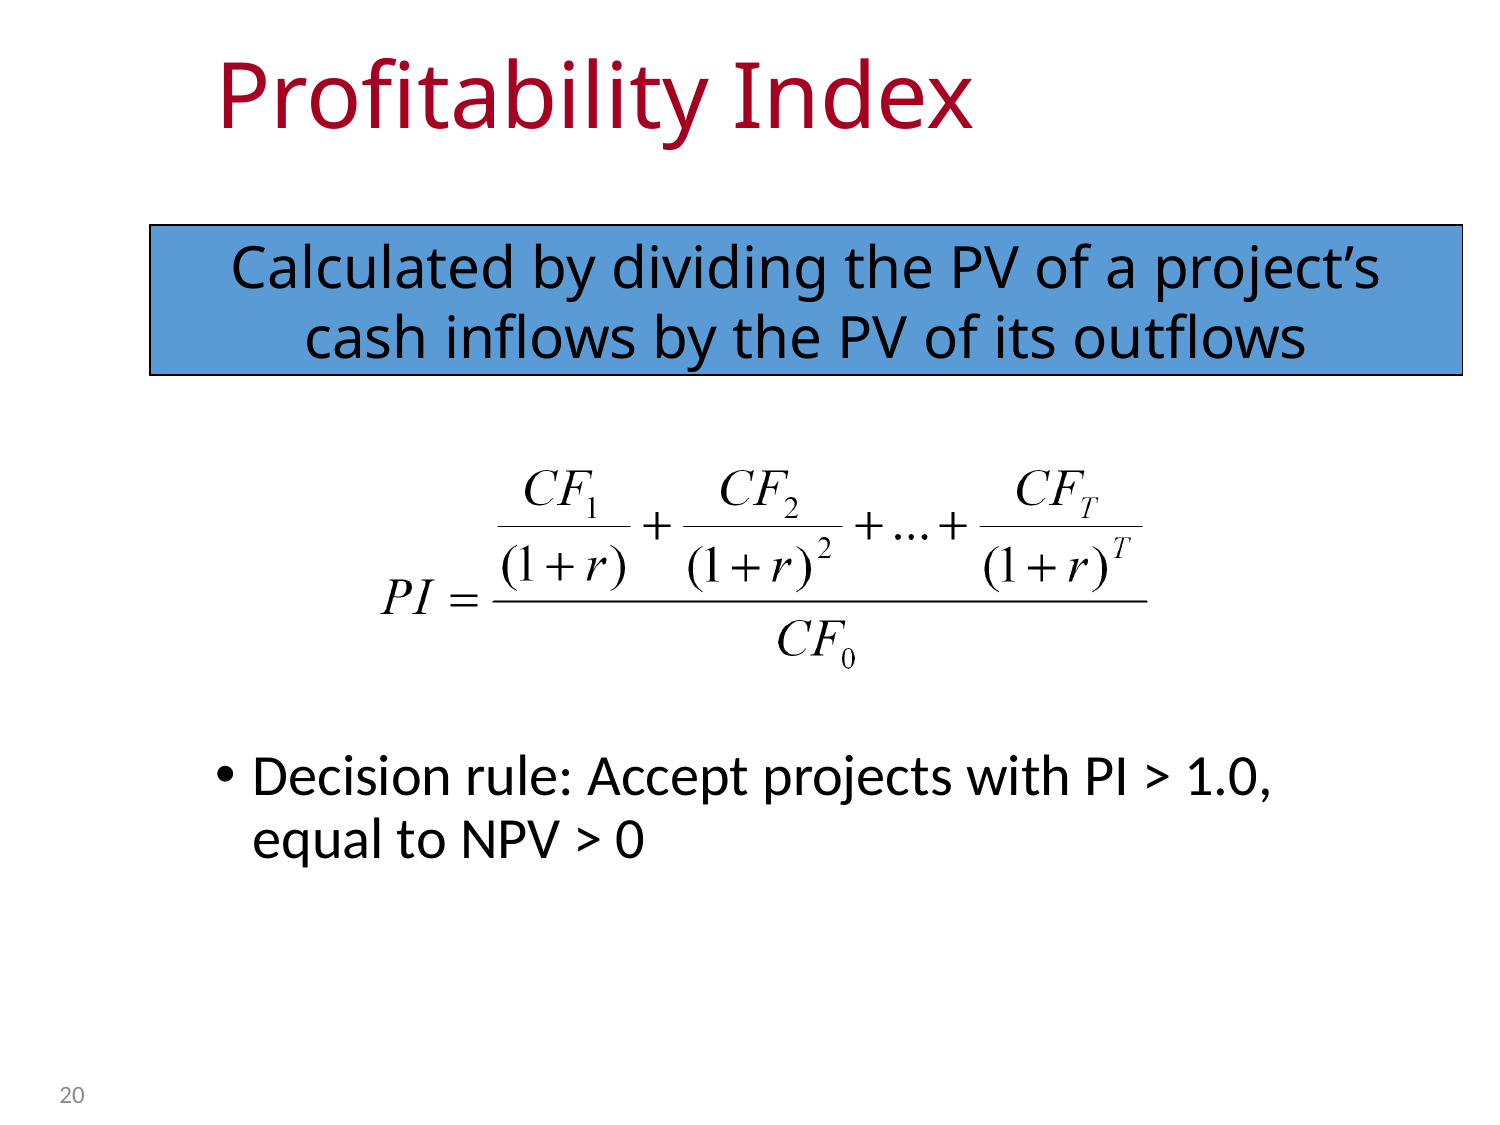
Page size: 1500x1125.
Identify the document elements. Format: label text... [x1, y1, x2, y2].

title Profitability Index [200, 23, 1419, 174]
picture [362, 449, 1150, 677]
slide_number 20 [0, 1062, 100, 1125]
list Decision rule: Accept projects with PI > 1.0, equal to NPV > 0 [200, 737, 1388, 925]
text_box Calculated by dividing the PV of a project’s cash inflows by the PV of its outflows [150, 224, 1463, 375]
